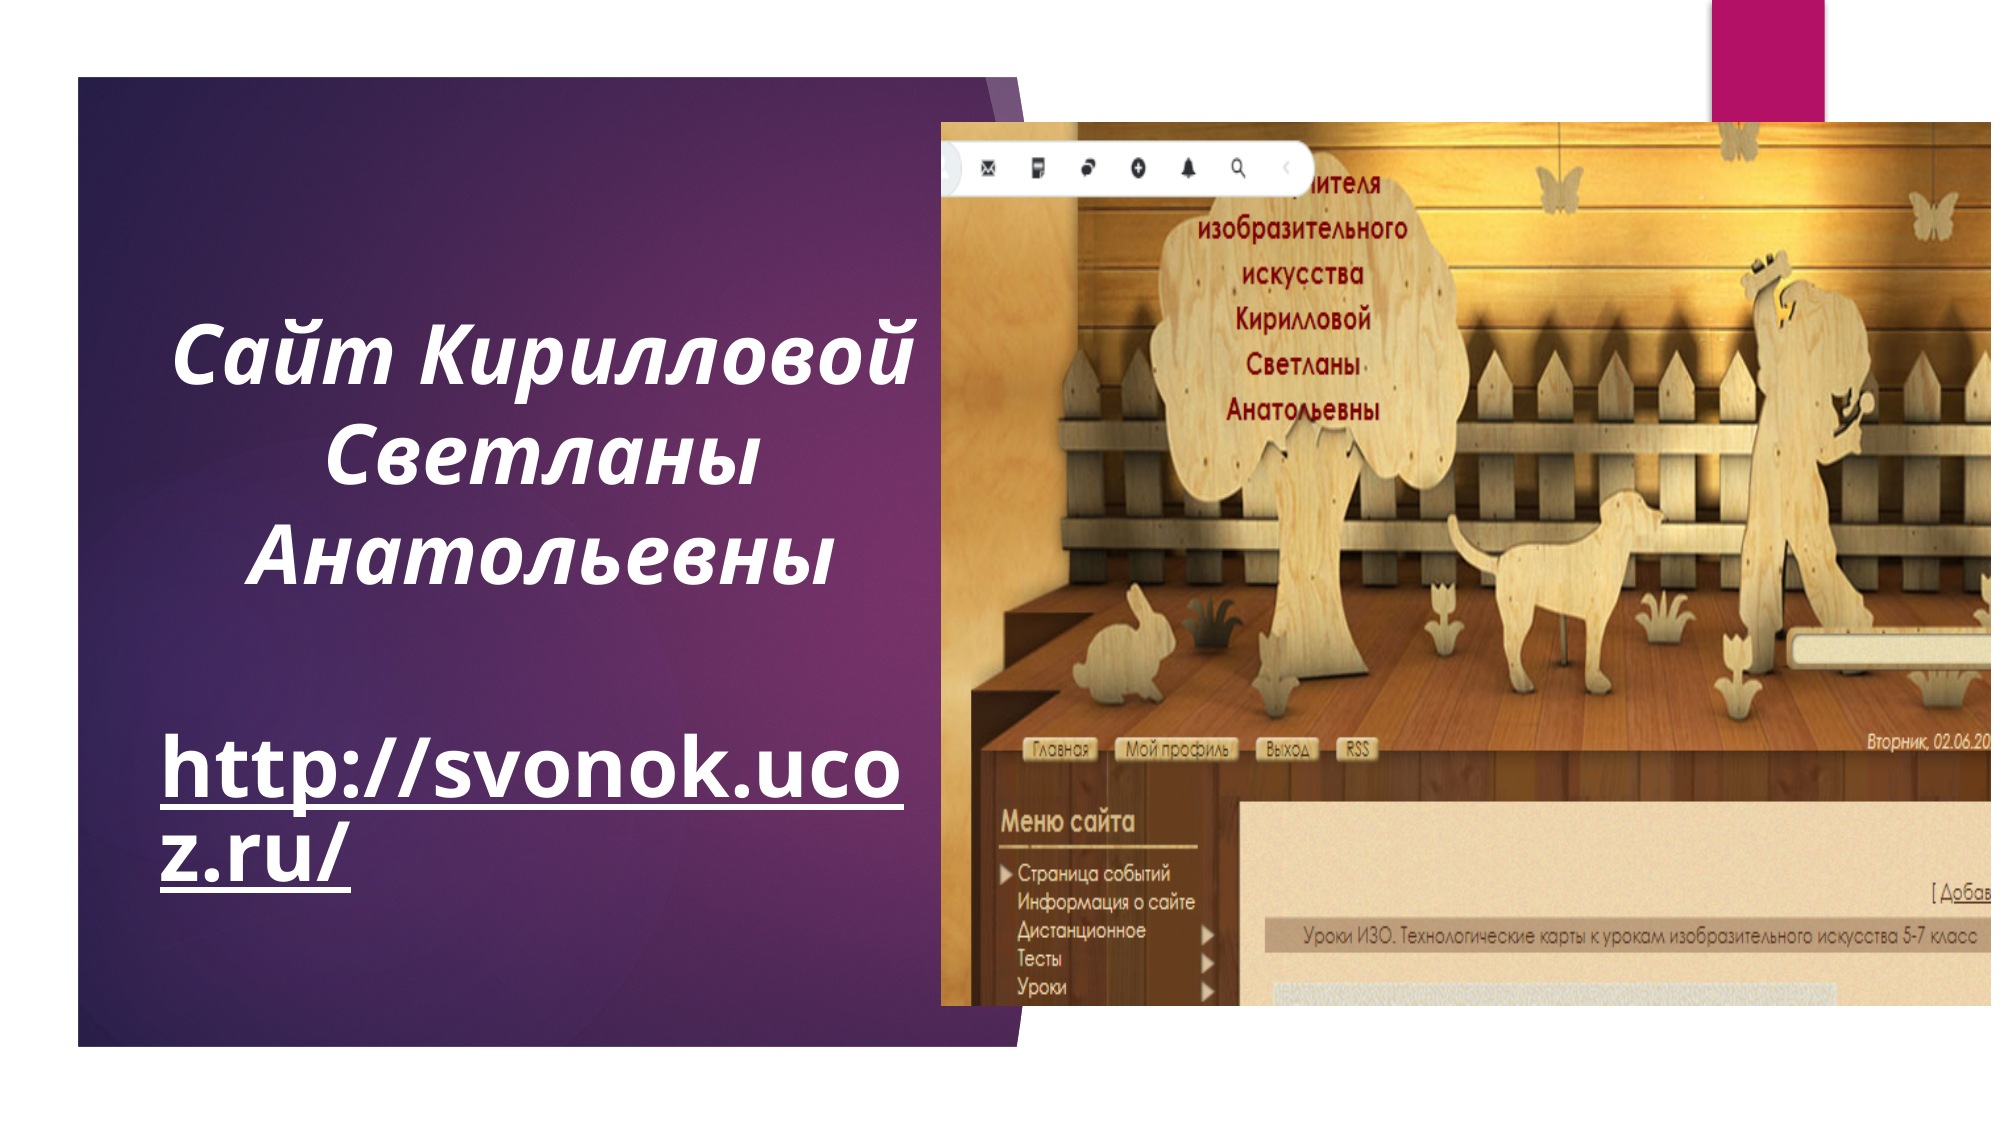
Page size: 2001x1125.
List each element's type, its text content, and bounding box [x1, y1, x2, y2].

title Сайт Кирилловой Светланы Анатольевны http://svonok.ucoz.ru/ [145, 122, 940, 1006]
picture [941, 122, 1992, 1006]
